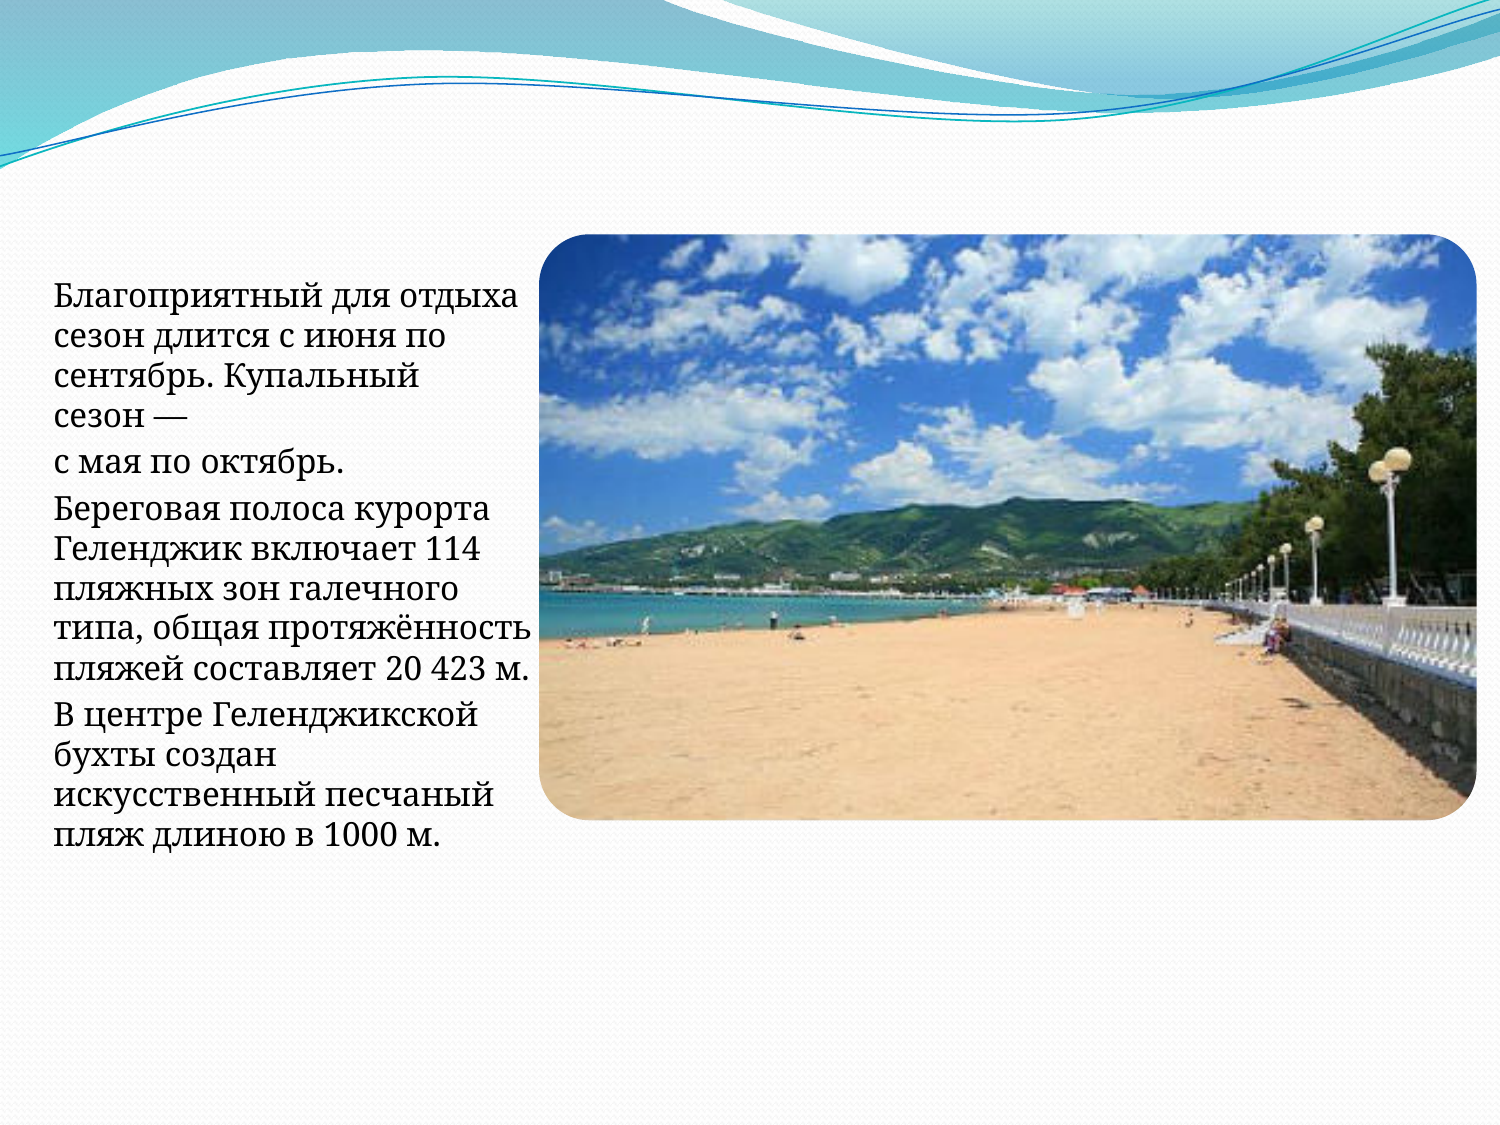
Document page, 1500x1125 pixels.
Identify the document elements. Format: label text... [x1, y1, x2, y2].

list Благоприятный для отдыха сезон длится с июня по сентябрь. Купальный сезон — с мая по октябрь. Береговая полоса курорта Геленджик включает 114 пляжных зон галечного типа, общая протяжённость пляжей составляет 20 423 м. В центре Геленджикской бухты создан искусственный песчаный пляж длиною в 1000 м. [50, 267, 544, 1037]
picture [538, 234, 1477, 821]
